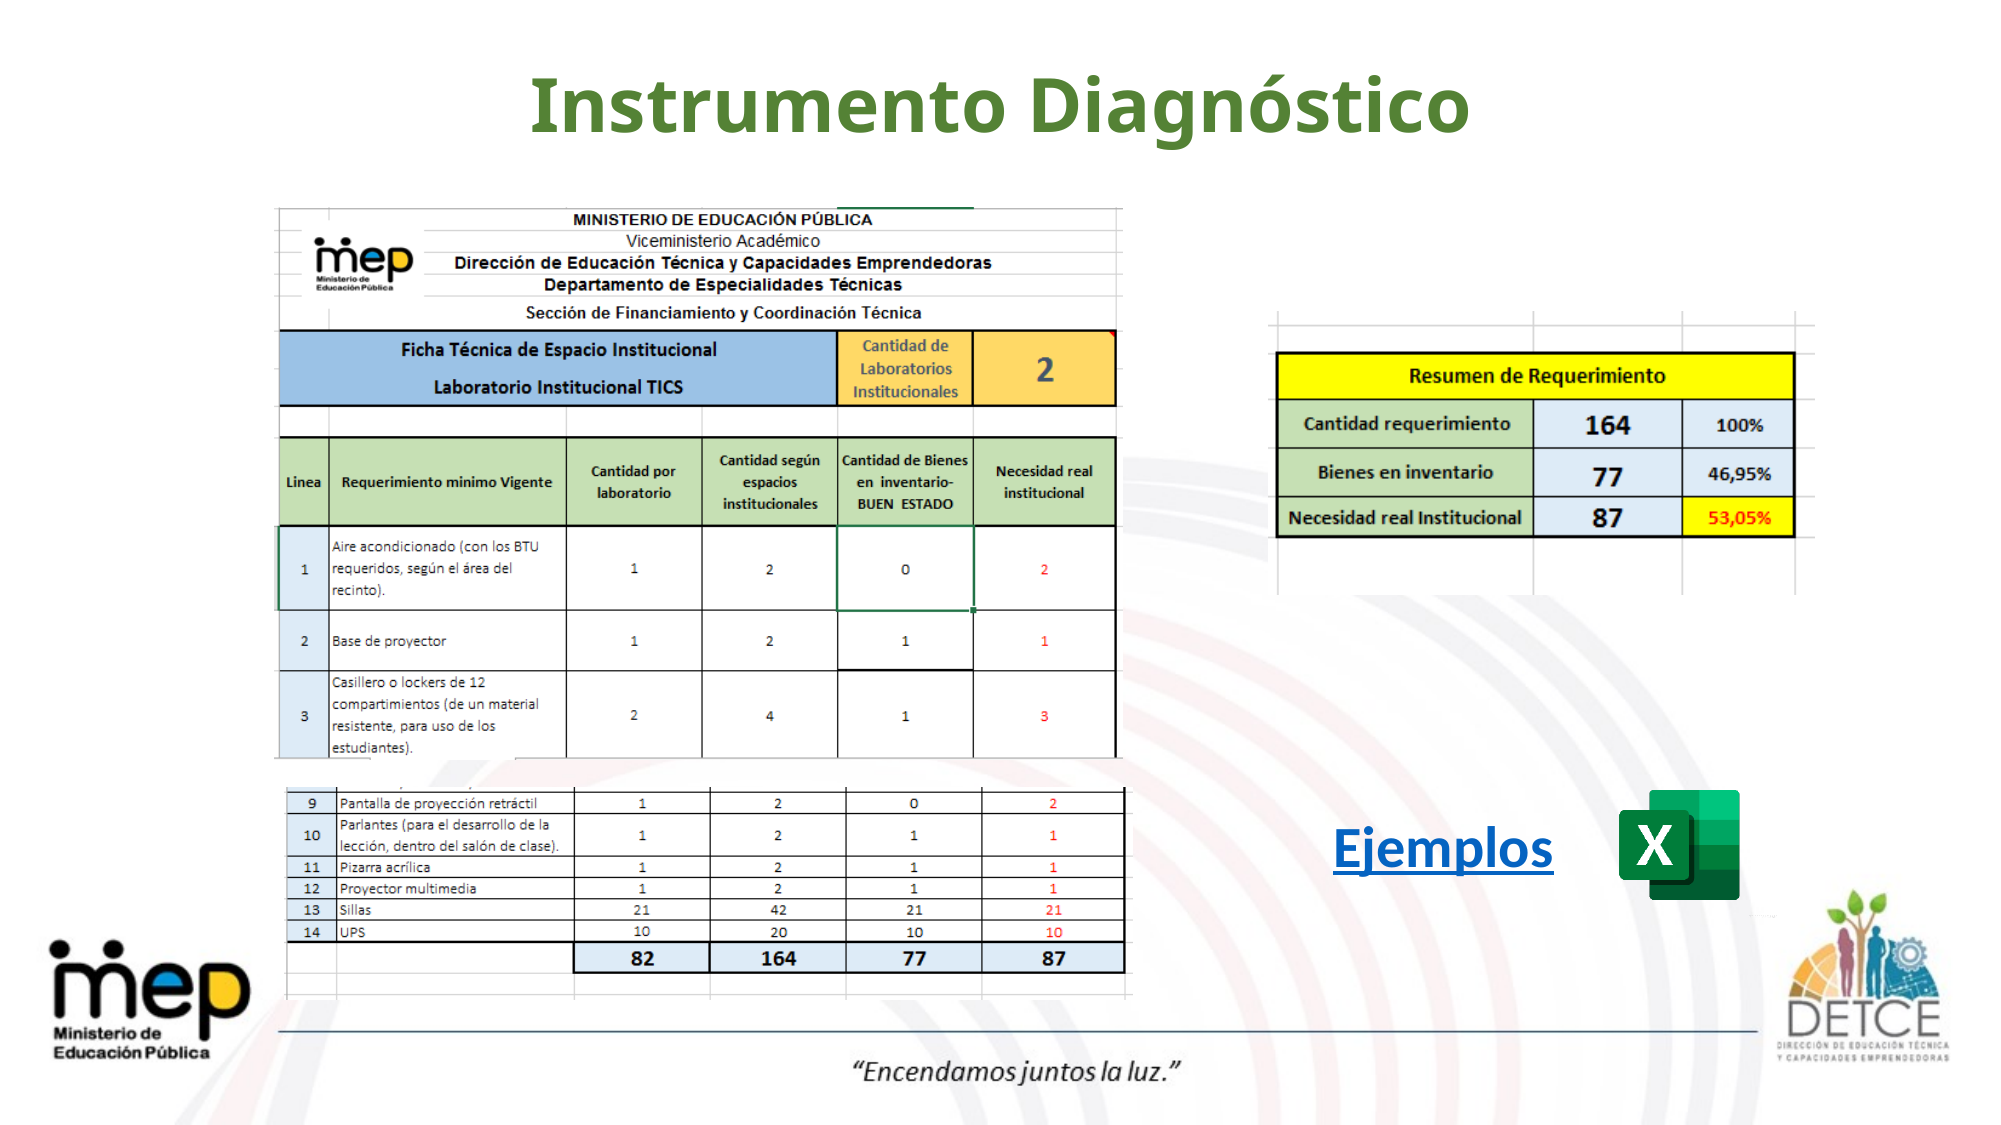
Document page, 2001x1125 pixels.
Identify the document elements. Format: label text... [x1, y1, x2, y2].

picture [0, 0, 2001, 1125]
text_box Ejemplos [1318, 801, 1573, 887]
title Instrumento Diagnóstico [174, 0, 1829, 156]
